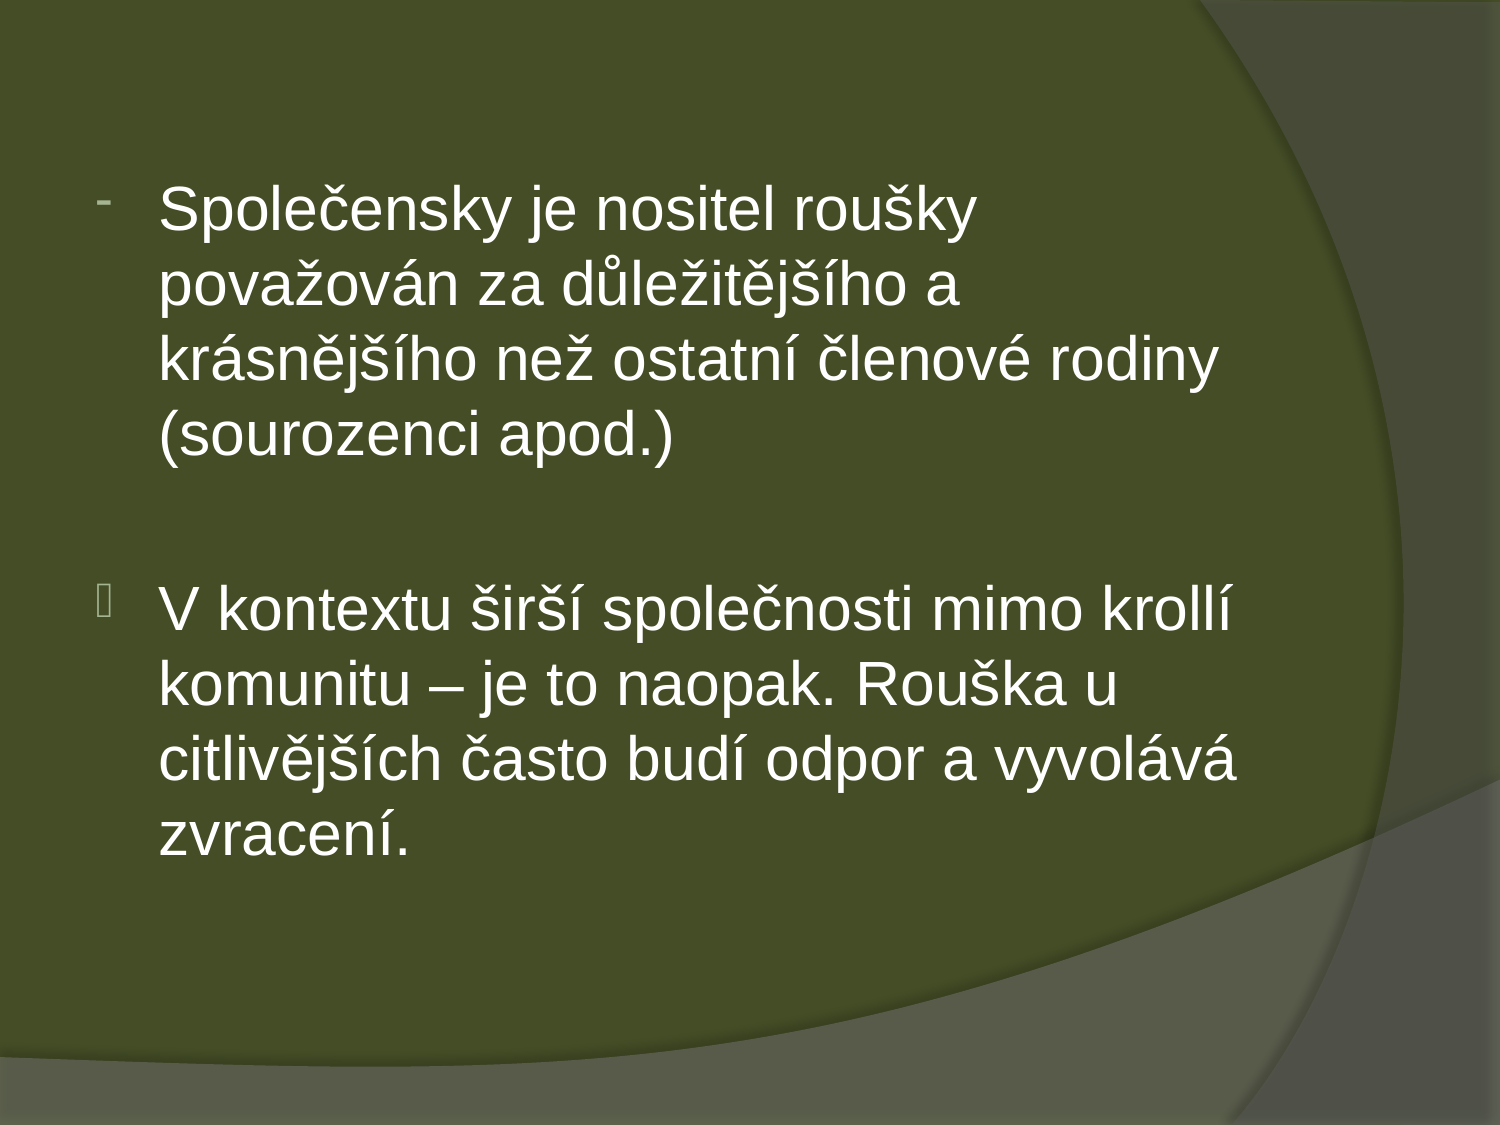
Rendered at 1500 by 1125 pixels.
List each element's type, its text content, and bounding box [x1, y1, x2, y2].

list Společensky je nositel roušky považován za důležitějšího a krásnějšího než ostatní členové rodiny (sourozenci apod.) V kontextu širší společnosti mimo krollí komunitu – je to naopak. Rouška u citlivějších často budí odpor a vyvolává zvracení. [75, 160, 1300, 904]
